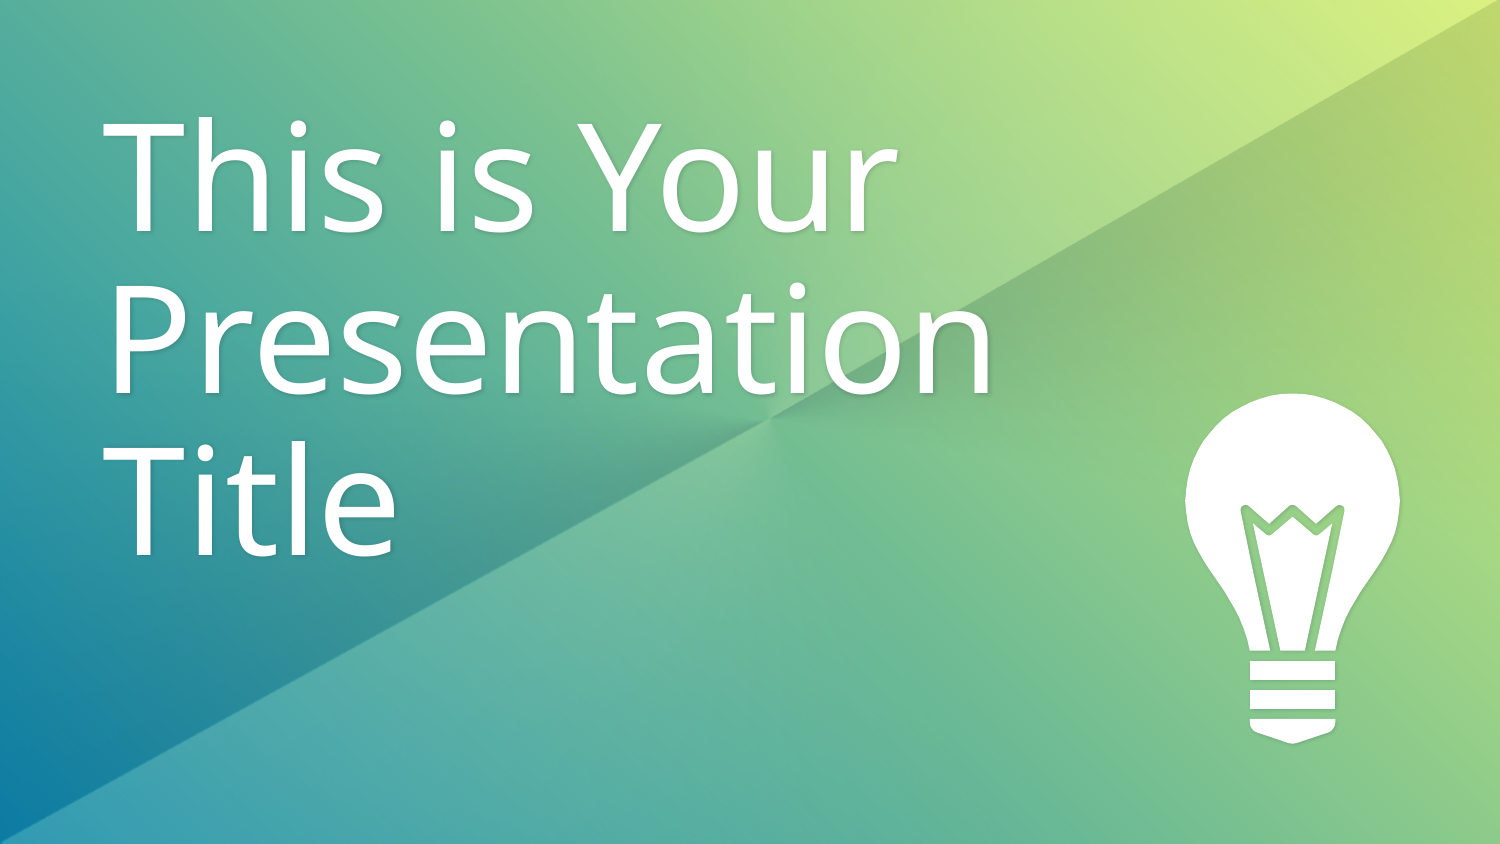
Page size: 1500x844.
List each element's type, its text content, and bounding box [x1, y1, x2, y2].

picture [0, 0, 1500, 844]
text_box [1184, 393, 1401, 744]
title This is Your Presentation Title [102, 101, 1037, 423]
